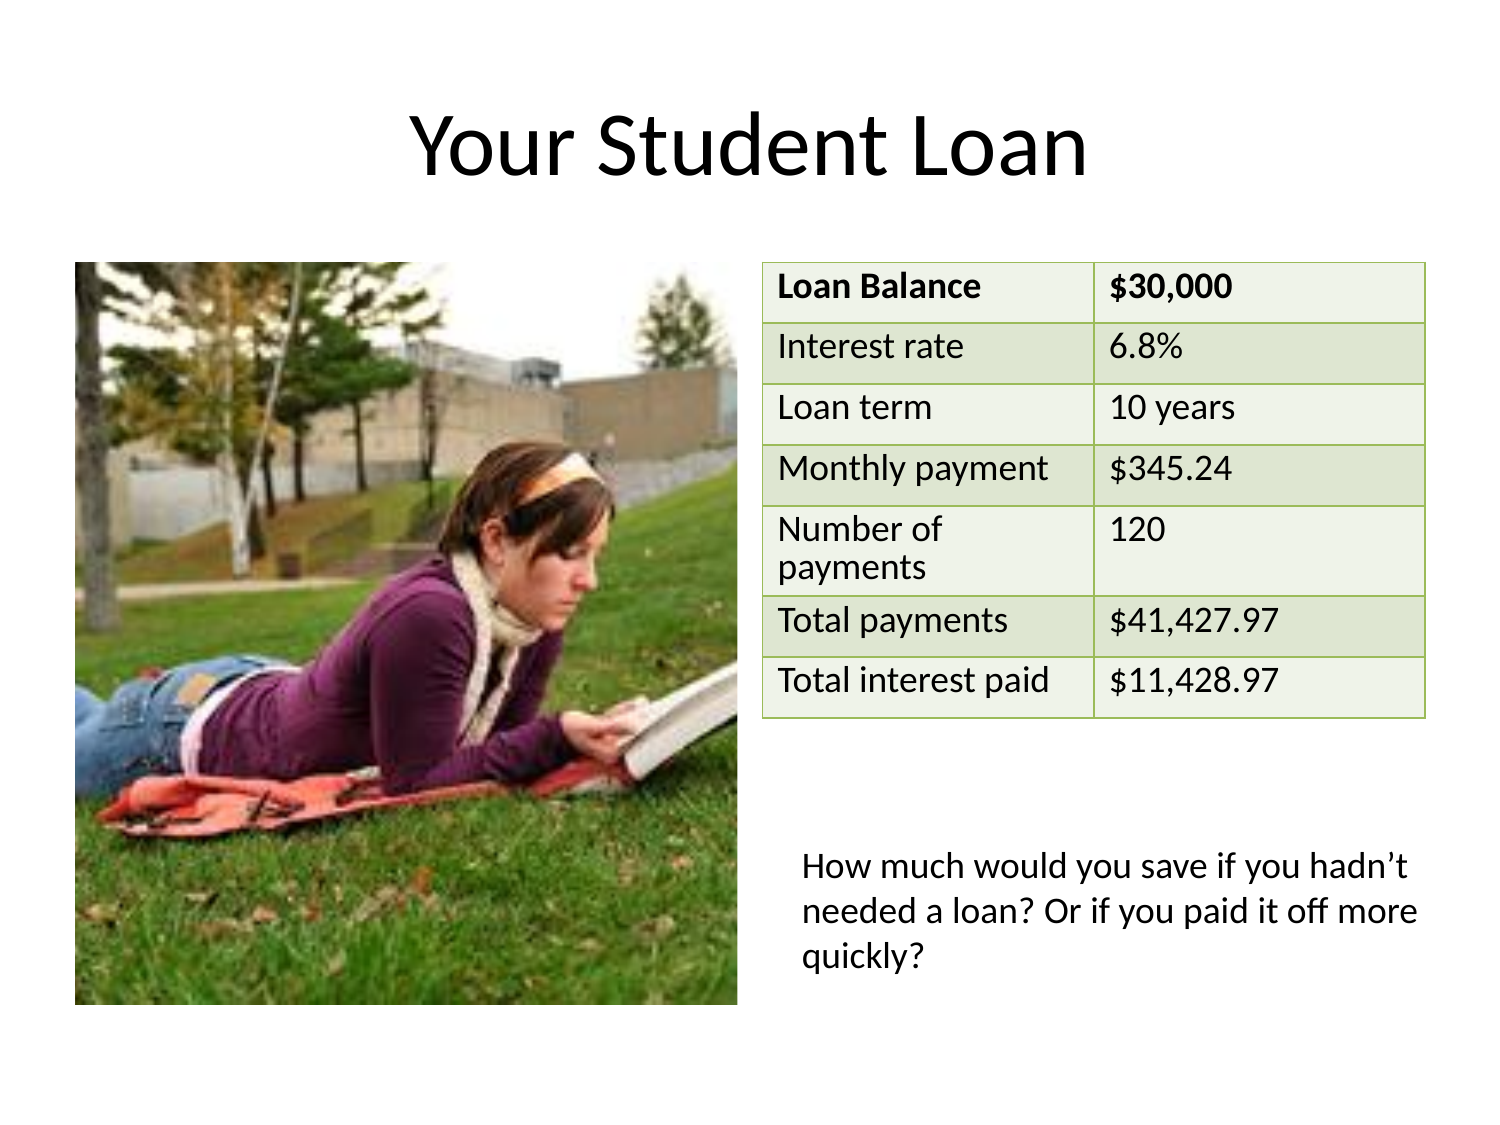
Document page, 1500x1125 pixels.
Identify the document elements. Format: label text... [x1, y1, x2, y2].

table_cell 10 years [1095, 385, 1424, 444]
table_cell $11,428.97 [1095, 658, 1424, 717]
table_header $30,000 [1095, 263, 1424, 322]
table_cell $41,427.97 [1095, 597, 1424, 656]
text_box How much would you save if you hadn’t needed a loan? Or if you paid it off more quickly? [787, 833, 1452, 983]
table_cell Number of payments [763, 507, 1093, 595]
title Your Student Loan [75, 45, 1425, 233]
table_cell Total interest paid [763, 658, 1093, 717]
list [74, 262, 738, 1006]
table_header Loan Balance [763, 263, 1093, 322]
table_cell Total payments [763, 597, 1093, 656]
table_cell Loan term [763, 385, 1093, 444]
table_cell 6.8% [1095, 324, 1424, 383]
table_cell Interest rate [763, 324, 1093, 383]
table_cell $345.24 [1095, 446, 1424, 505]
table_cell 120 [1095, 507, 1424, 595]
table_cell Monthly payment [763, 446, 1093, 505]
